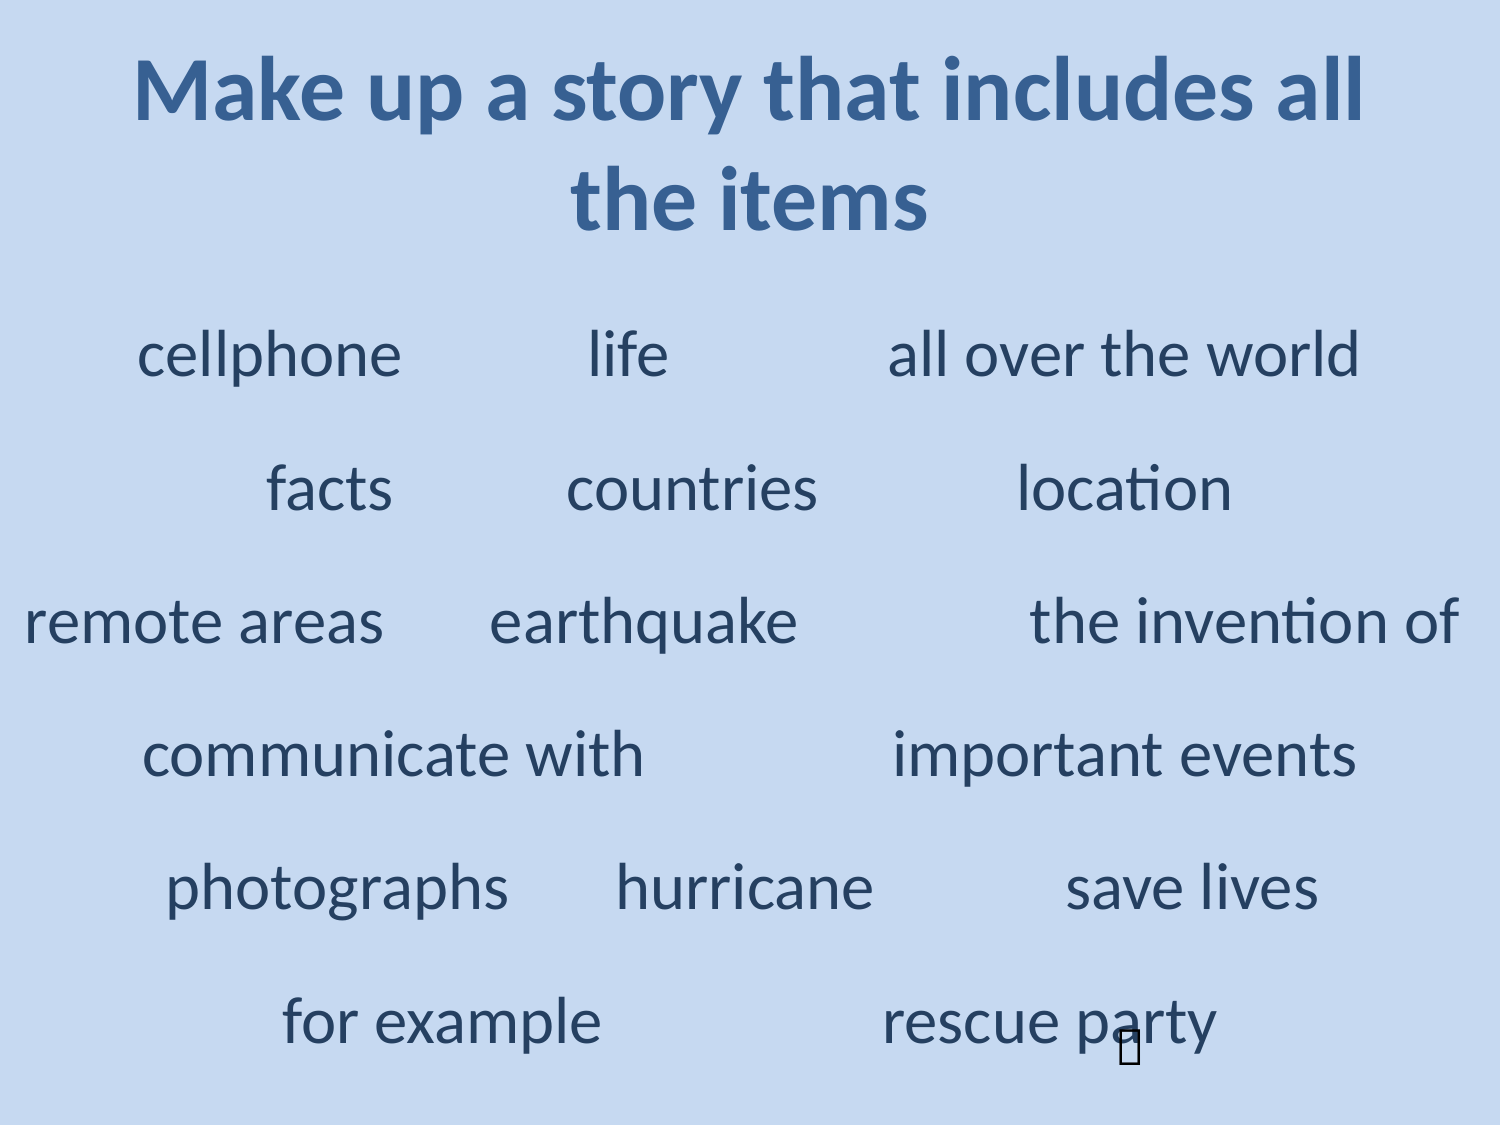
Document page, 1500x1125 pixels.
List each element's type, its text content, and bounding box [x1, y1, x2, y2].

title Make up a story that includes all the items [75, 45, 1425, 233]
text_box  [1100, 1007, 1275, 1083]
list cellphone life all over the world facts countries location remote areas earthquake the invention of communicate with important events photographs hurricane save lives for example rescue party [0, 262, 1500, 1113]
